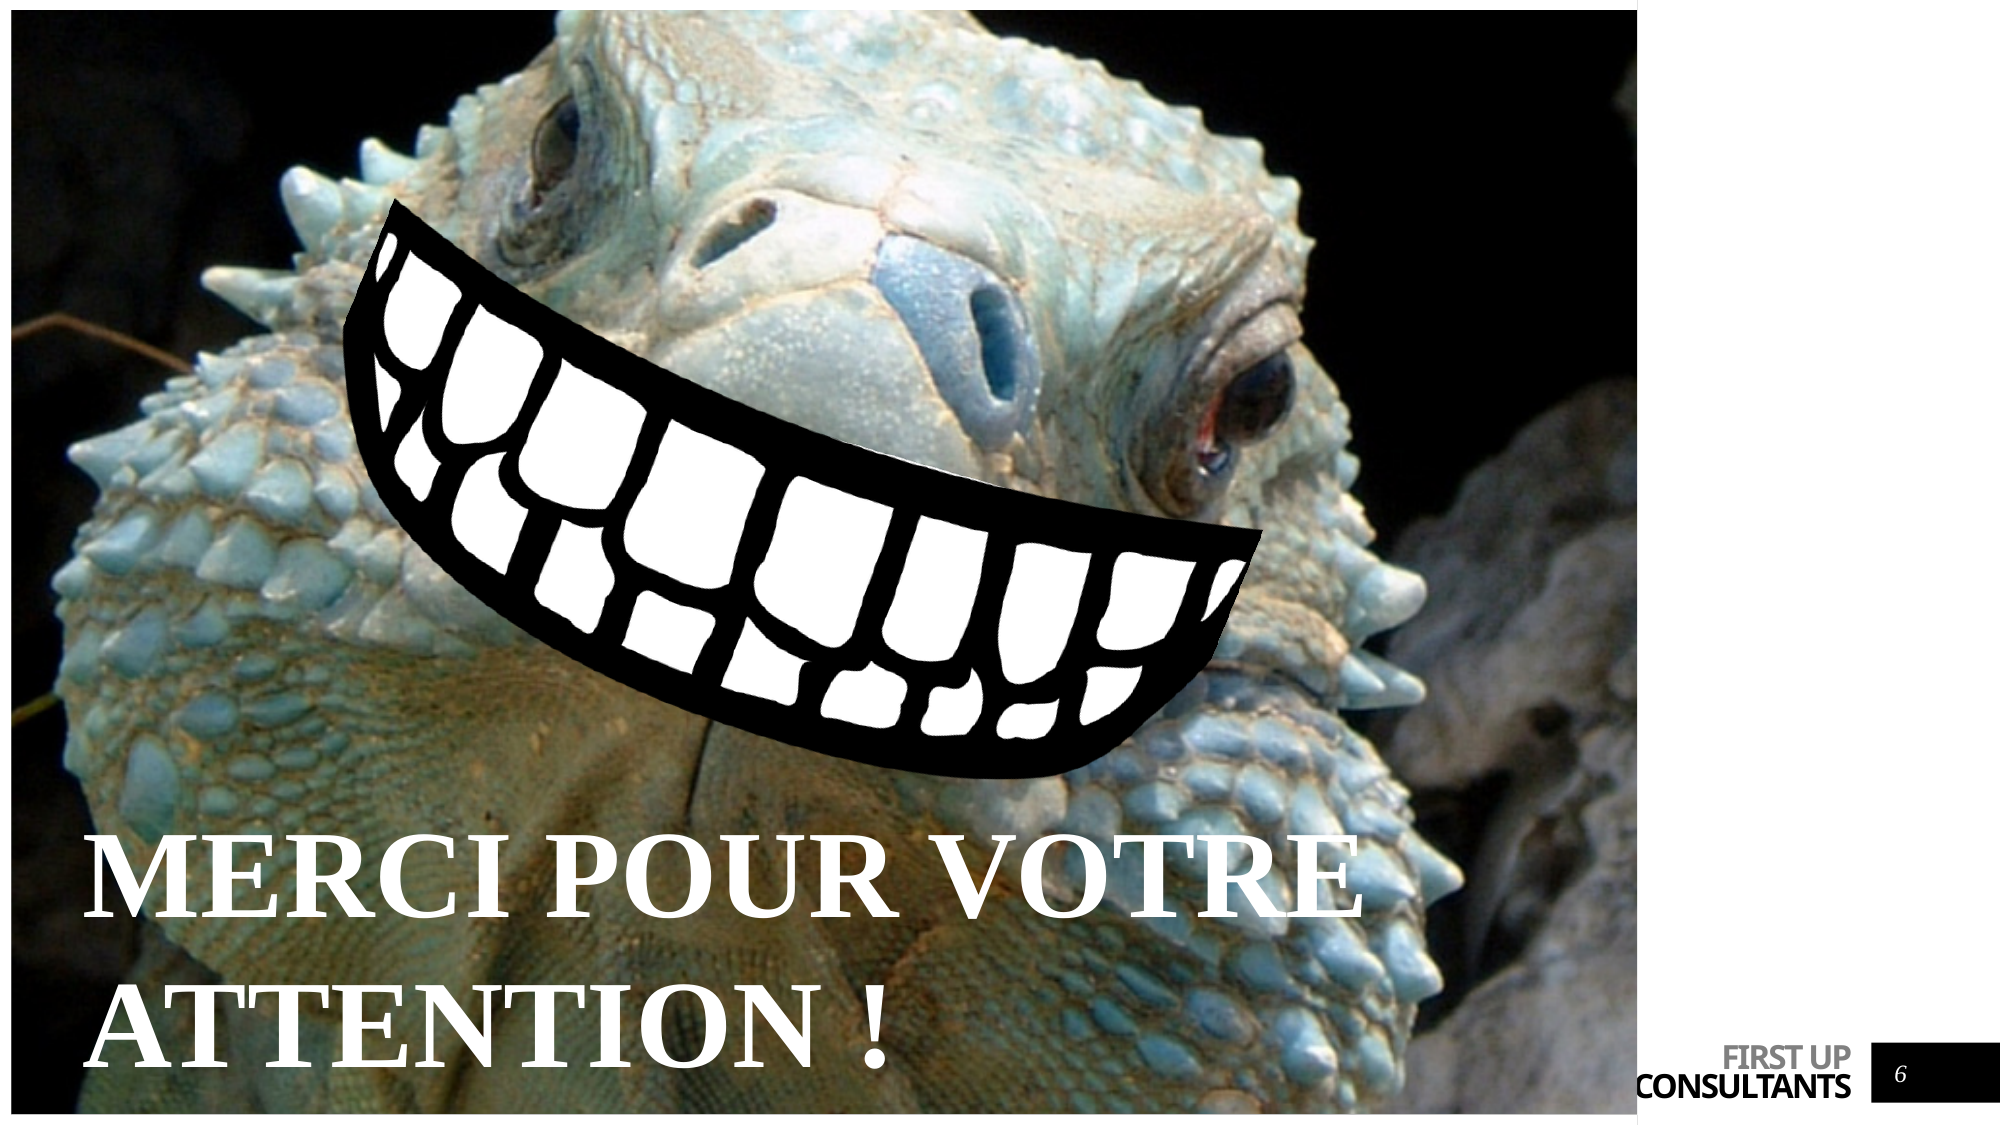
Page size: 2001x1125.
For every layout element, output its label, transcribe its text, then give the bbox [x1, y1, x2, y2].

slide_number 6 [1877, 1050, 1924, 1096]
picture [11, 10, 1638, 1114]
